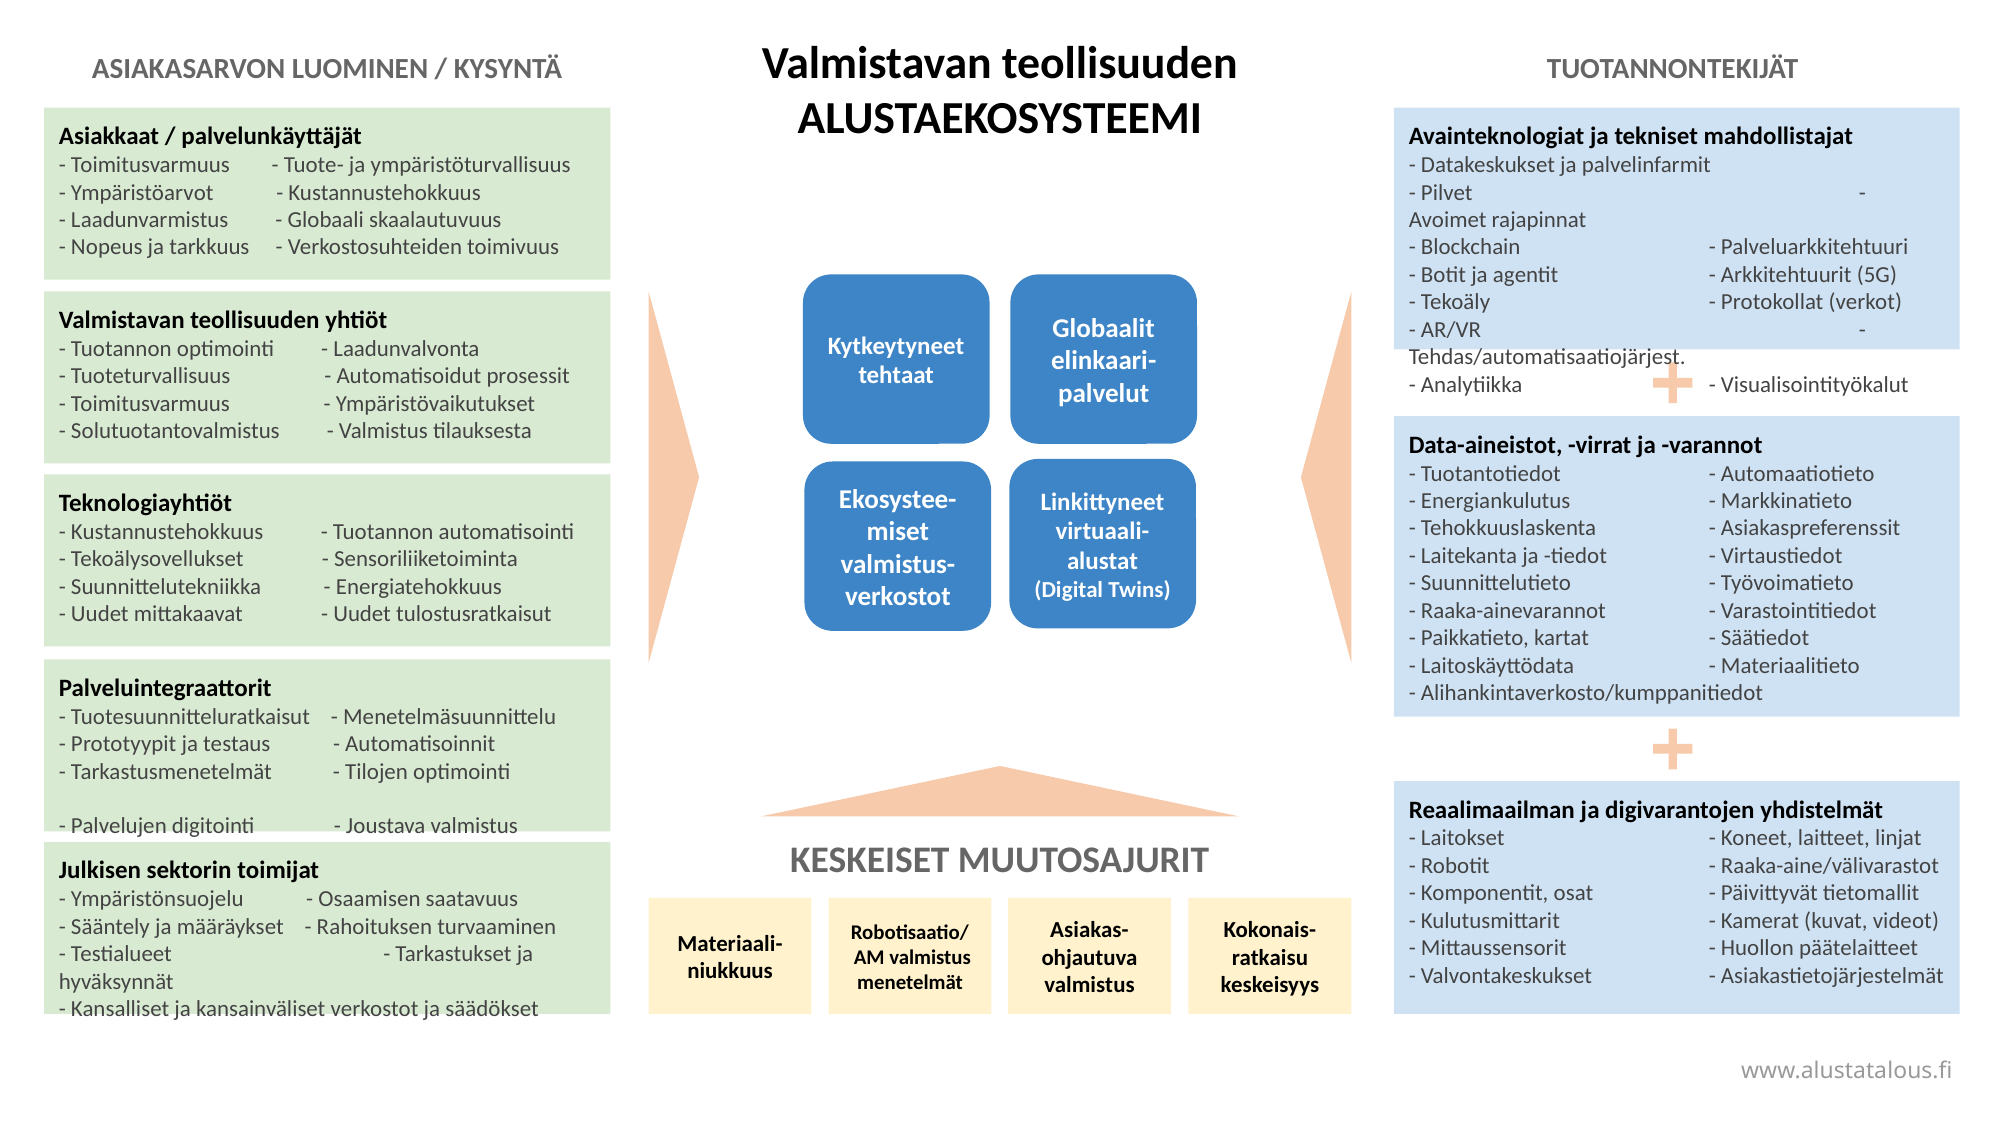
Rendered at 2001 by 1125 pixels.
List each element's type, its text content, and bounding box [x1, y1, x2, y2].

text_box ASIAKASARVON LUOMINEN / KYSYNTÄ [44, 41, 611, 93]
text_box TUOTANNONTEKIJÄT [1389, 41, 1956, 93]
text_box [648, 291, 700, 664]
text_box Globaalit elinkaari- palvelut [1010, 274, 1198, 444]
text_box www.alustatalous.fi [1406, 1042, 1968, 1099]
text_box [1653, 362, 1693, 404]
text_box Julkisen sektorin toimijat - Ympäristönsuojelu - Osaamisen saatavuus - Sääntely ja määräykset - Rahoituksen turvaaminen - Testialueet - Tarkastukset ja hyväksynnät - Kansalliset ja kansainväliset verkostot ja säädökset [44, 842, 611, 1014]
text_box Valmistavan teollisuuden yhtiöt - Tuotannon optimointi - Laadunvalvonta - Tuoteturvallisuus - Automatisoidut prosessit - Toimitusvarmuus - Ympäristövaikutukset - Solutuotantovalmistus - Valmistus tilauksesta [44, 291, 611, 464]
text_box Data-aineistot, -virrat ja -varannot - Tuotantotiedot - Automaatiotieto - Energiankulutus - Markkinatieto - Tehokkuuslaskenta - Asiakaspreferenssit - Laitekanta ja -tiedot - Virtaustiedot - Suunnittelutieto - Työvoimatieto - Raaka-ainevarannot - Varastointitiedot - Paikkatieto, kartat - Säätiedot - Laitoskäyttödata - Materiaalitieto - Alihankintaverkosto/kumppanitiedot [1393, 416, 1960, 717]
text_box [1300, 291, 1352, 664]
text_box [1653, 728, 1693, 770]
text_box Valmistavan teollisuuden ALUSTAEKOSYSTEEMI [692, 29, 1308, 146]
text_box Asiakas- ohjautuva valmistus [1008, 897, 1171, 1014]
text_box Reaalimaailman ja digivarantojen yhdistelmät - Laitokset - Koneet, laitteet, linjat - Robotit - Raaka-aine/välivarastot - Komponentit, osat - Päivittyvät tietomallit - Kulutusmittarit - Kamerat (kuvat, videot) - Mittaussensorit - Huollon päätelaitteet - Valvontakeskukset - Asiakastietojärjestelmät [1393, 781, 1960, 1014]
text_box Kytkeytyneet tehtaat [802, 274, 990, 444]
text_box KESKEISET MUUTOSAJURIT [648, 831, 1352, 883]
text_box Robotisaatio/ AM valmistus menetelmät [828, 897, 992, 1014]
text_box Kokonais- ratkaisu keskeisyys [1188, 897, 1352, 1014]
text_box [760, 765, 1240, 817]
text_box Linkittyneet virtuaali- alustat (Digital Twins) [1009, 458, 1197, 629]
text_box Palveluintegraattorit - Tuotesuunnitteluratkaisut - Menetelmäsuunnittelu - Prototyypit ja testaus - Automatisoinnit - Tarkastusmenetelmät - Tilojen optimointi - Palvelujen digitointi - Joustava valmistus [44, 659, 611, 832]
text_box Avainteknologiat ja tekniset mahdollistajat - Datakeskukset ja palvelinfarmit - Pilvet - Avoimet rajapinnat - Blockchain - Palveluarkkitehtuuri - Botit ja agentit - Arkkitehtuurit (5G) - Tekoäly - Protokollat (verkot) - AR/VR - Tehdas/automatisaatiojärjest. - Analytiikka - Visualisointityökalut [1393, 107, 1960, 350]
text_box Materiaali- niukkuus [648, 897, 812, 1014]
text_box Asiakkaat / palvelunkäyttäjät - Toimitusvarmuus - Tuote- ja ympäristöturvallisuus - Ympäristöarvot - Kustannustehokkuus - Laadunvarmistus - Globaali skaalautuvuus - Nopeus ja tarkkuus - Verkostosuhteiden toimivuus [44, 107, 611, 280]
text_box Ekosystee- miset valmistus- verkostot [804, 461, 992, 631]
text_box Teknologiayhtiöt - Kustannustehokkuus - Tuotannon automatisointi - Tekoälysovellukset - Sensoriliiketoiminta - Suunnittelutekniikka - Energiatehokkuus - Uudet mittakaavat - Uudet tulostusratkaisut [44, 474, 611, 647]
